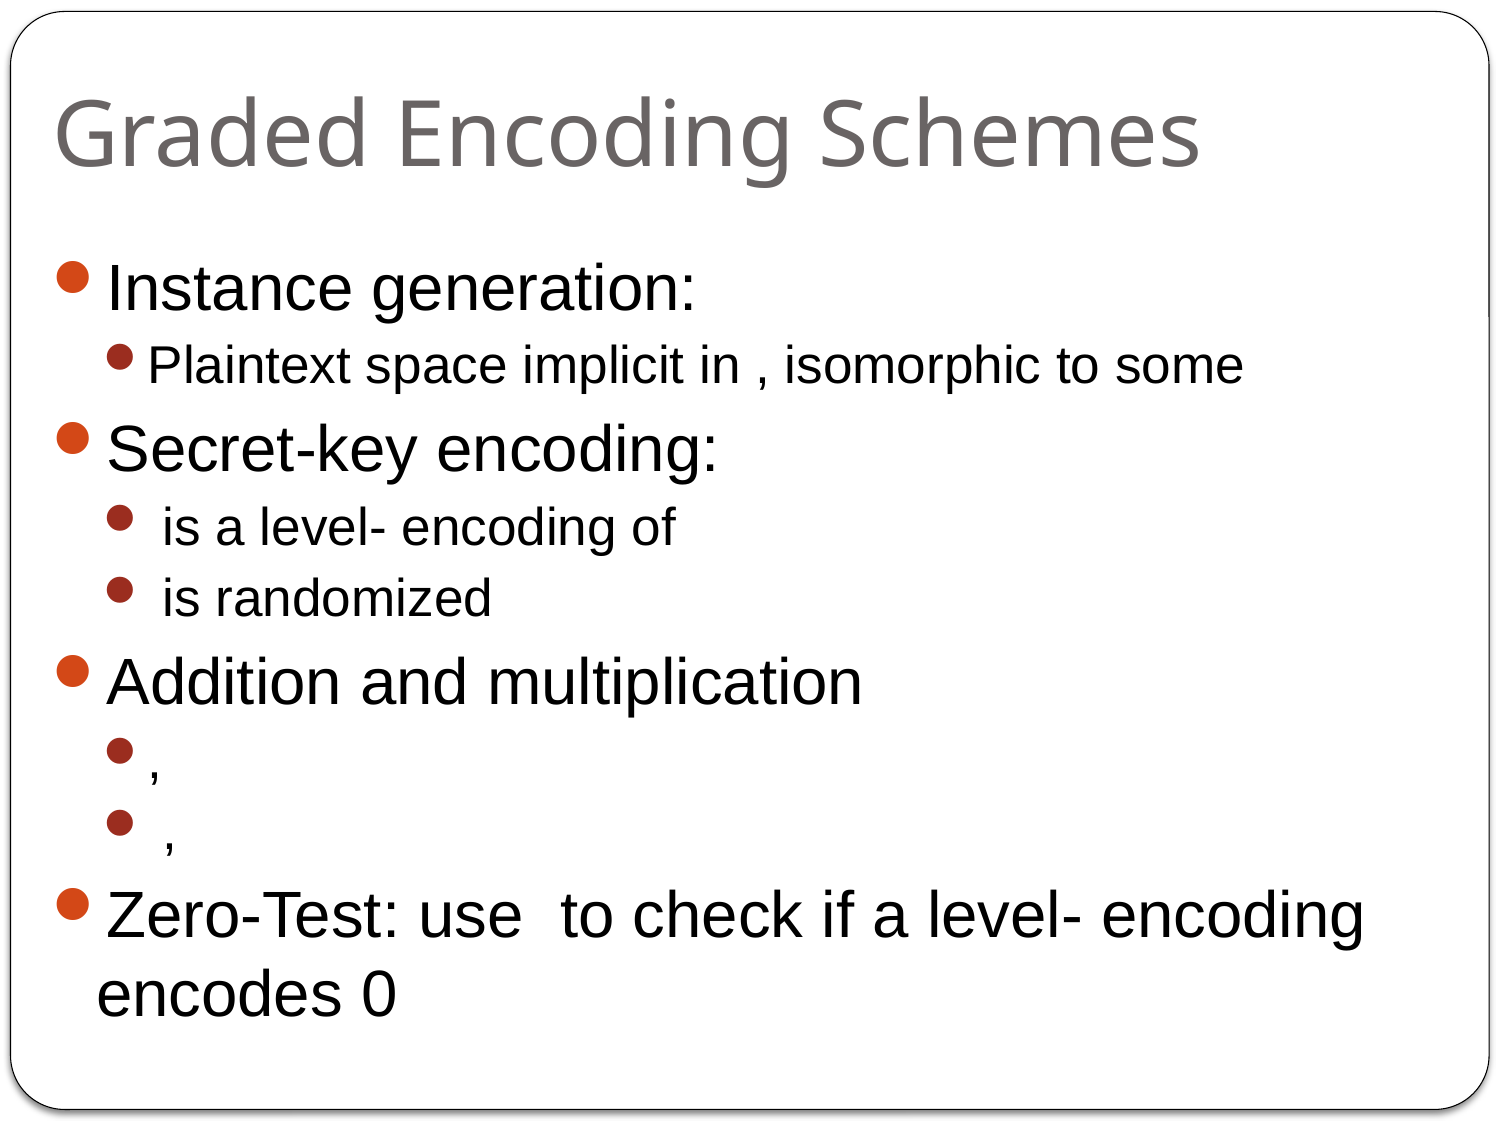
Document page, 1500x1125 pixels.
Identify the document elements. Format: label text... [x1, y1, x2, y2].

title Graded Encoding Schemes [37, 12, 1475, 200]
